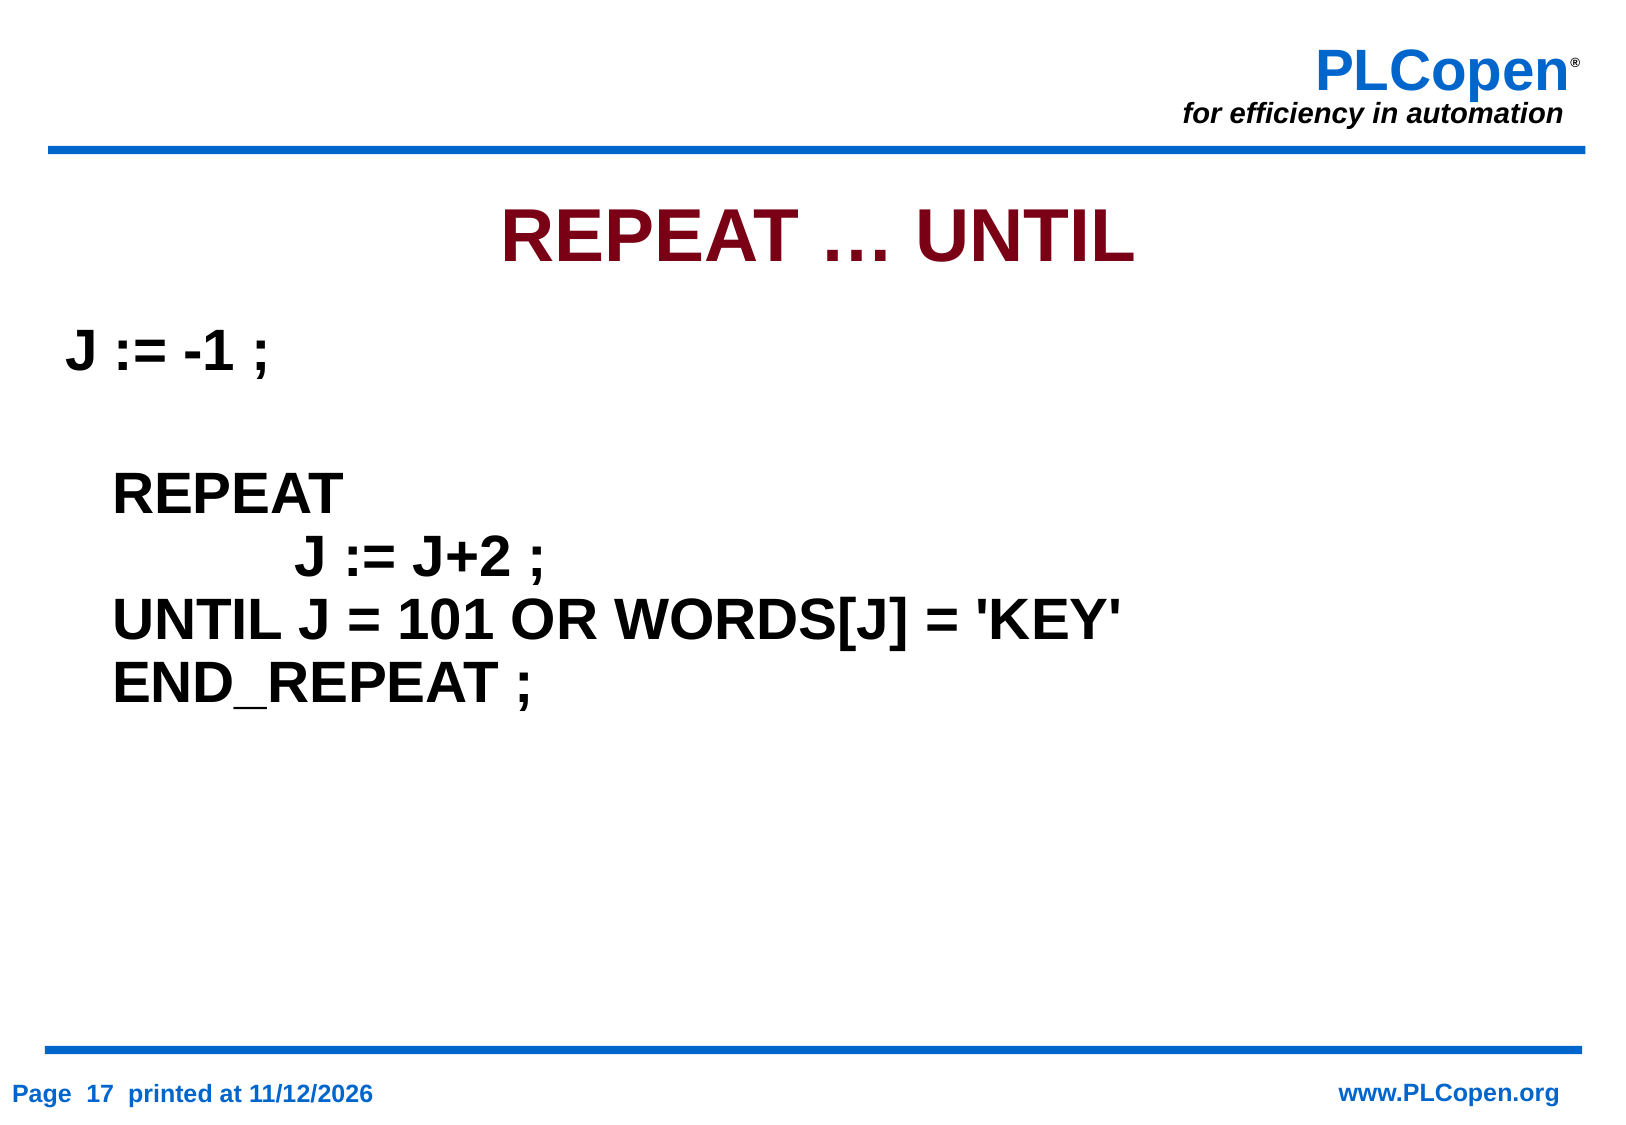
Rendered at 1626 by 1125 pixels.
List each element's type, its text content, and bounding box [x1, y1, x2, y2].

footer  [562, 1025, 1063, 1100]
list J := -1 ; REPEAT J := J+2 ; UNTIL J = 101 OR WORDS[J] = 'KEY' END_REPEAT ; [49, 312, 1588, 1038]
title REPEAT … UNTIL [49, 174, 1588, 301]
